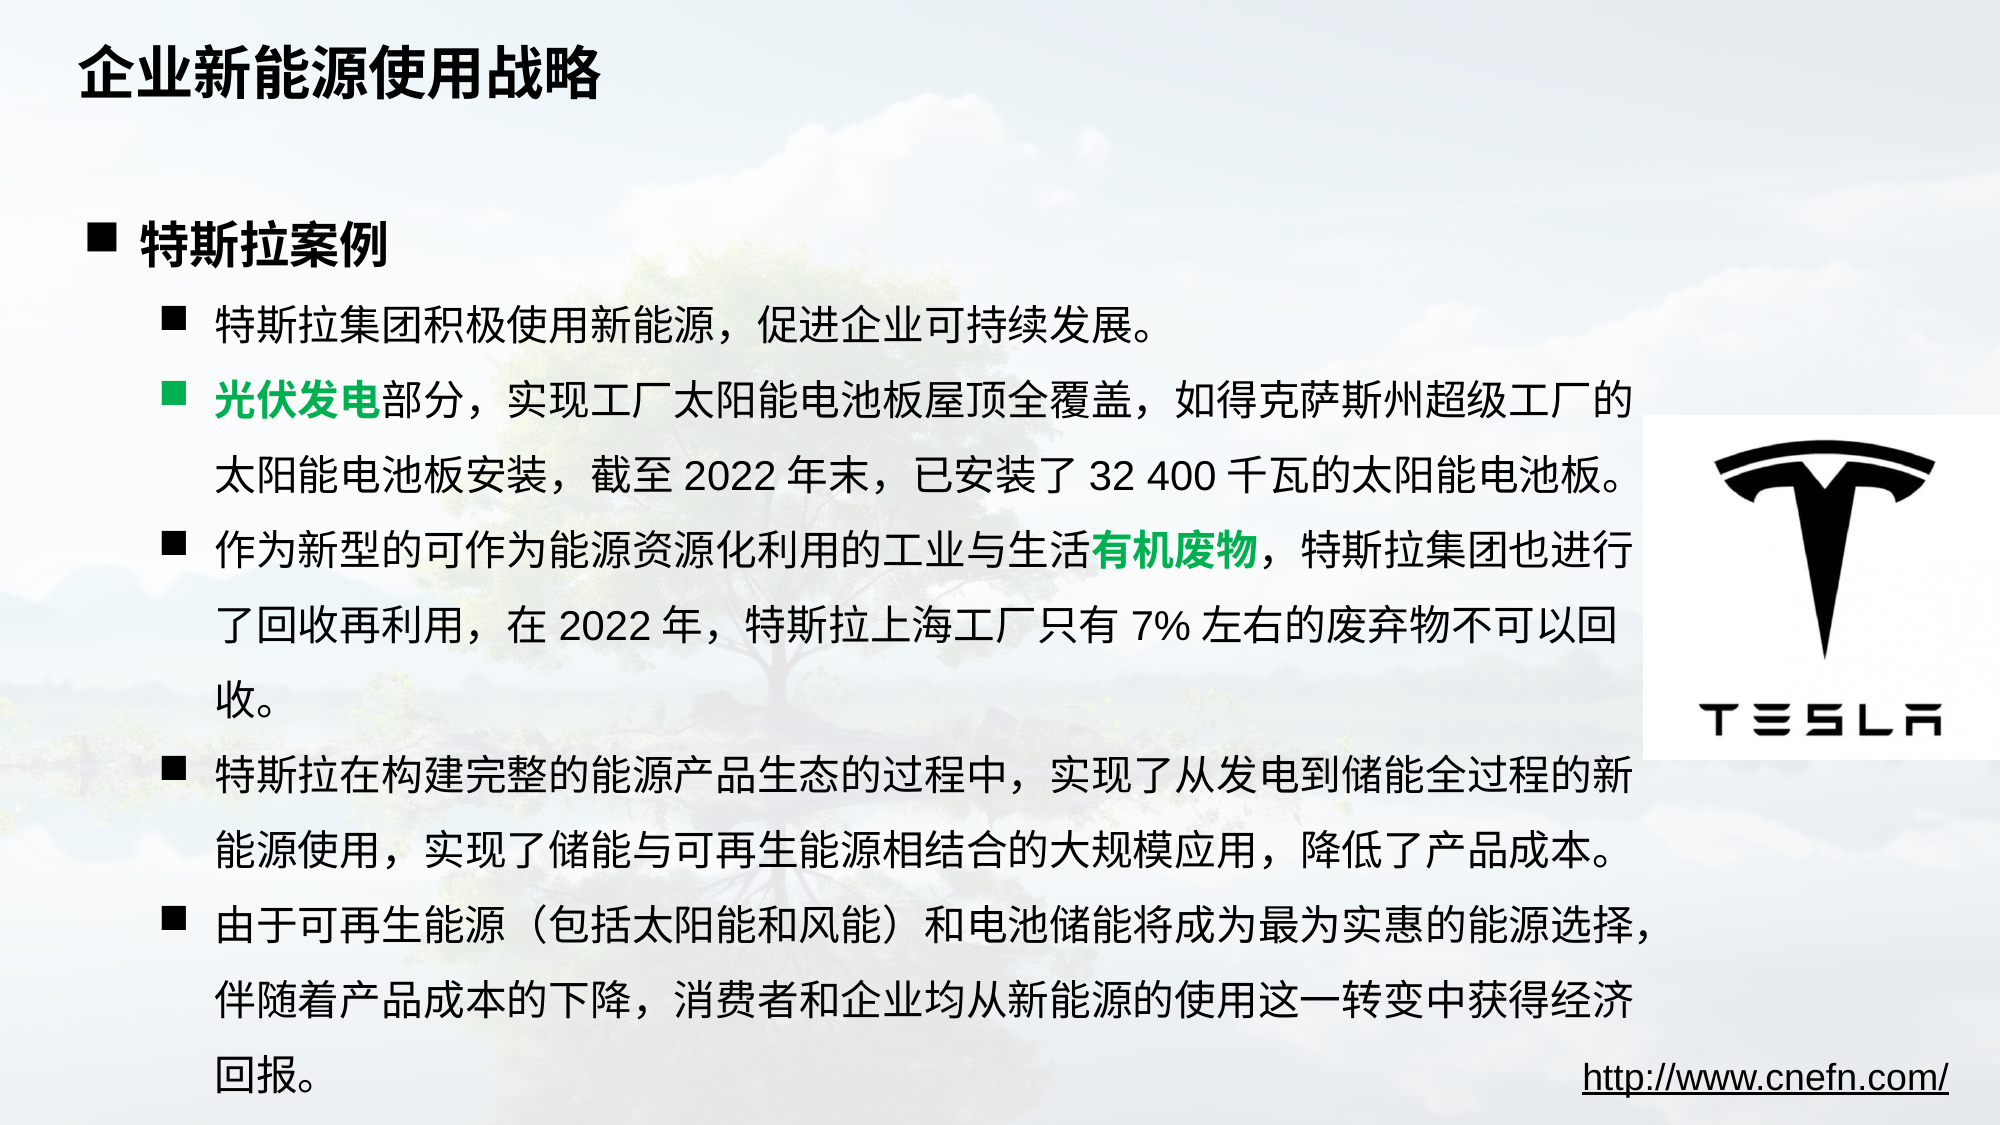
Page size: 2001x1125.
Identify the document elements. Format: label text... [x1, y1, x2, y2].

title 企业新能源使用战略 [62, 22, 1160, 114]
picture [1643, 415, 2000, 760]
text_box 特斯拉案例 特斯拉集团积极使用新能源，促进企业可持续发展。 光伏发电部分，实现工厂太阳能电池板屋顶全覆盖，如得克萨斯州超级工厂的太阳能电池板安装，截至2022年末，已安装了32 400千瓦的太阳能电池板。 作为新型的可作为能源资源化利用的工业与生活有机废物，特斯拉集团也进行了回收再利用，在2022年，特斯拉上海工厂只有7%左右的废弃物不可以回收。 特斯拉在构建完整的能源产品生态的过程中，实现了从发电到储能全过程的新能源使用，实现了储能与可再生能源相结合的大规模应用，降低了产品成本。 由于可再生能源（包括太阳能和风能）和电池储能将成为最为实惠的能源选择，伴随着产品成本的下降，消费者和企业均从新能源的使用这一转变中获得经济回报。 [68, 176, 1662, 1107]
